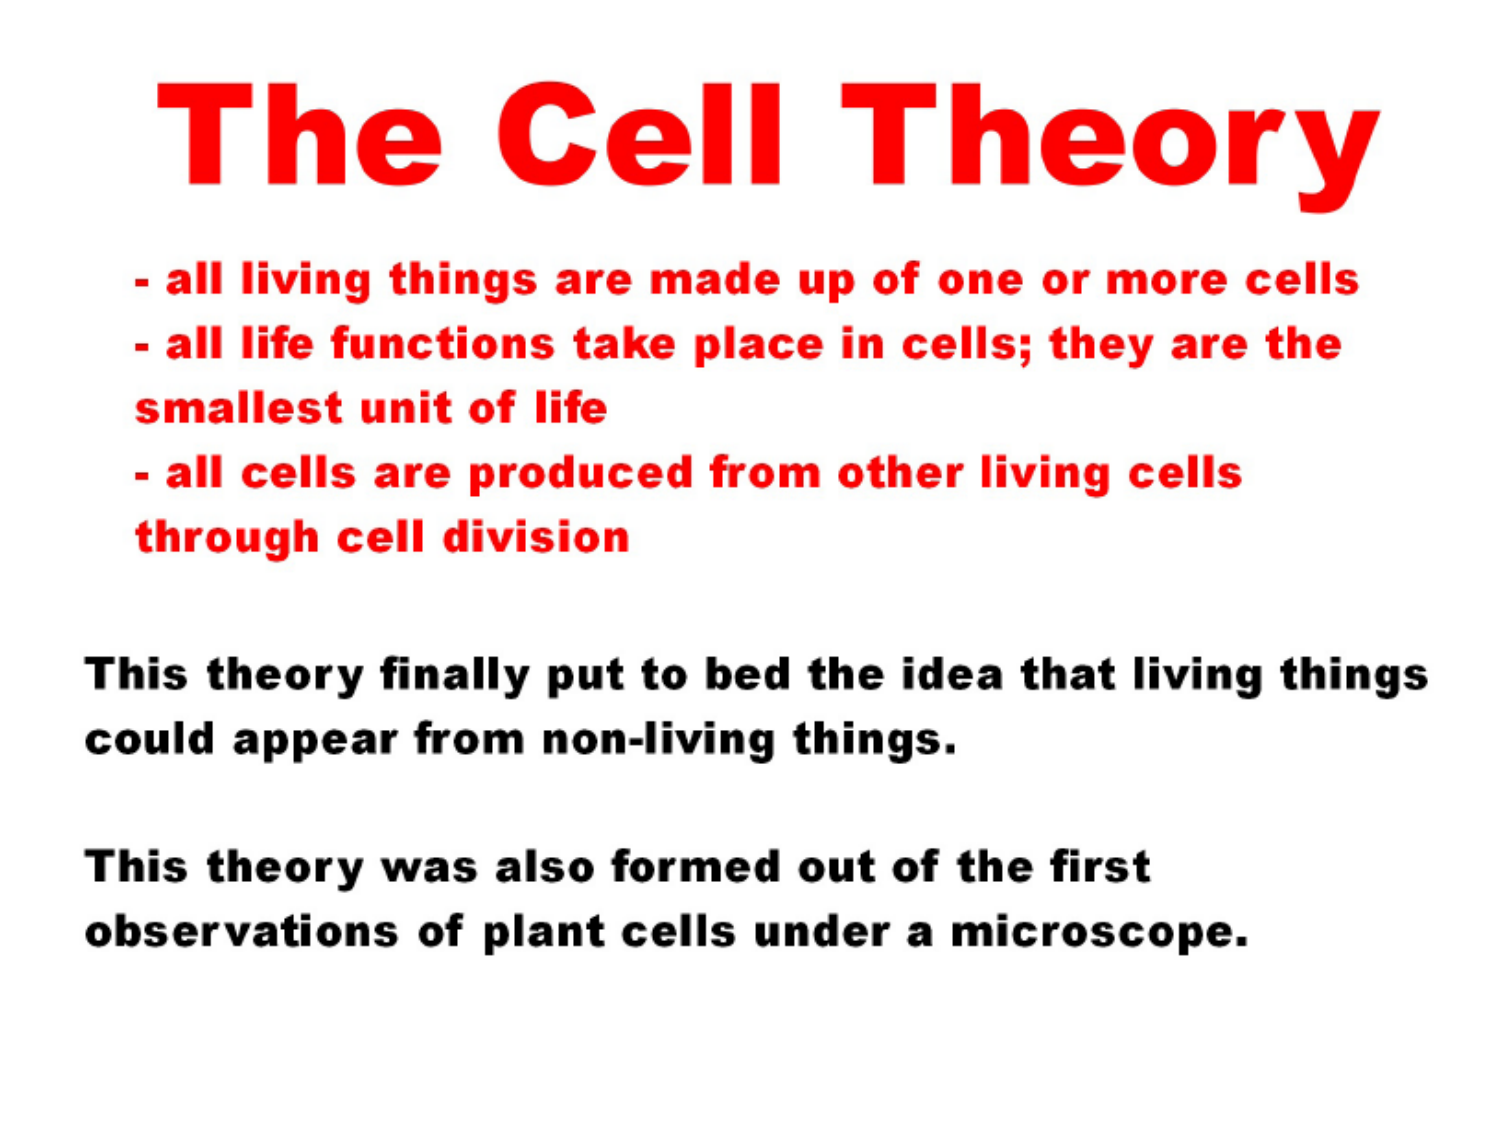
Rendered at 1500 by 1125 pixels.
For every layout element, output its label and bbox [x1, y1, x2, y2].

picture [74, 62, 1439, 963]
